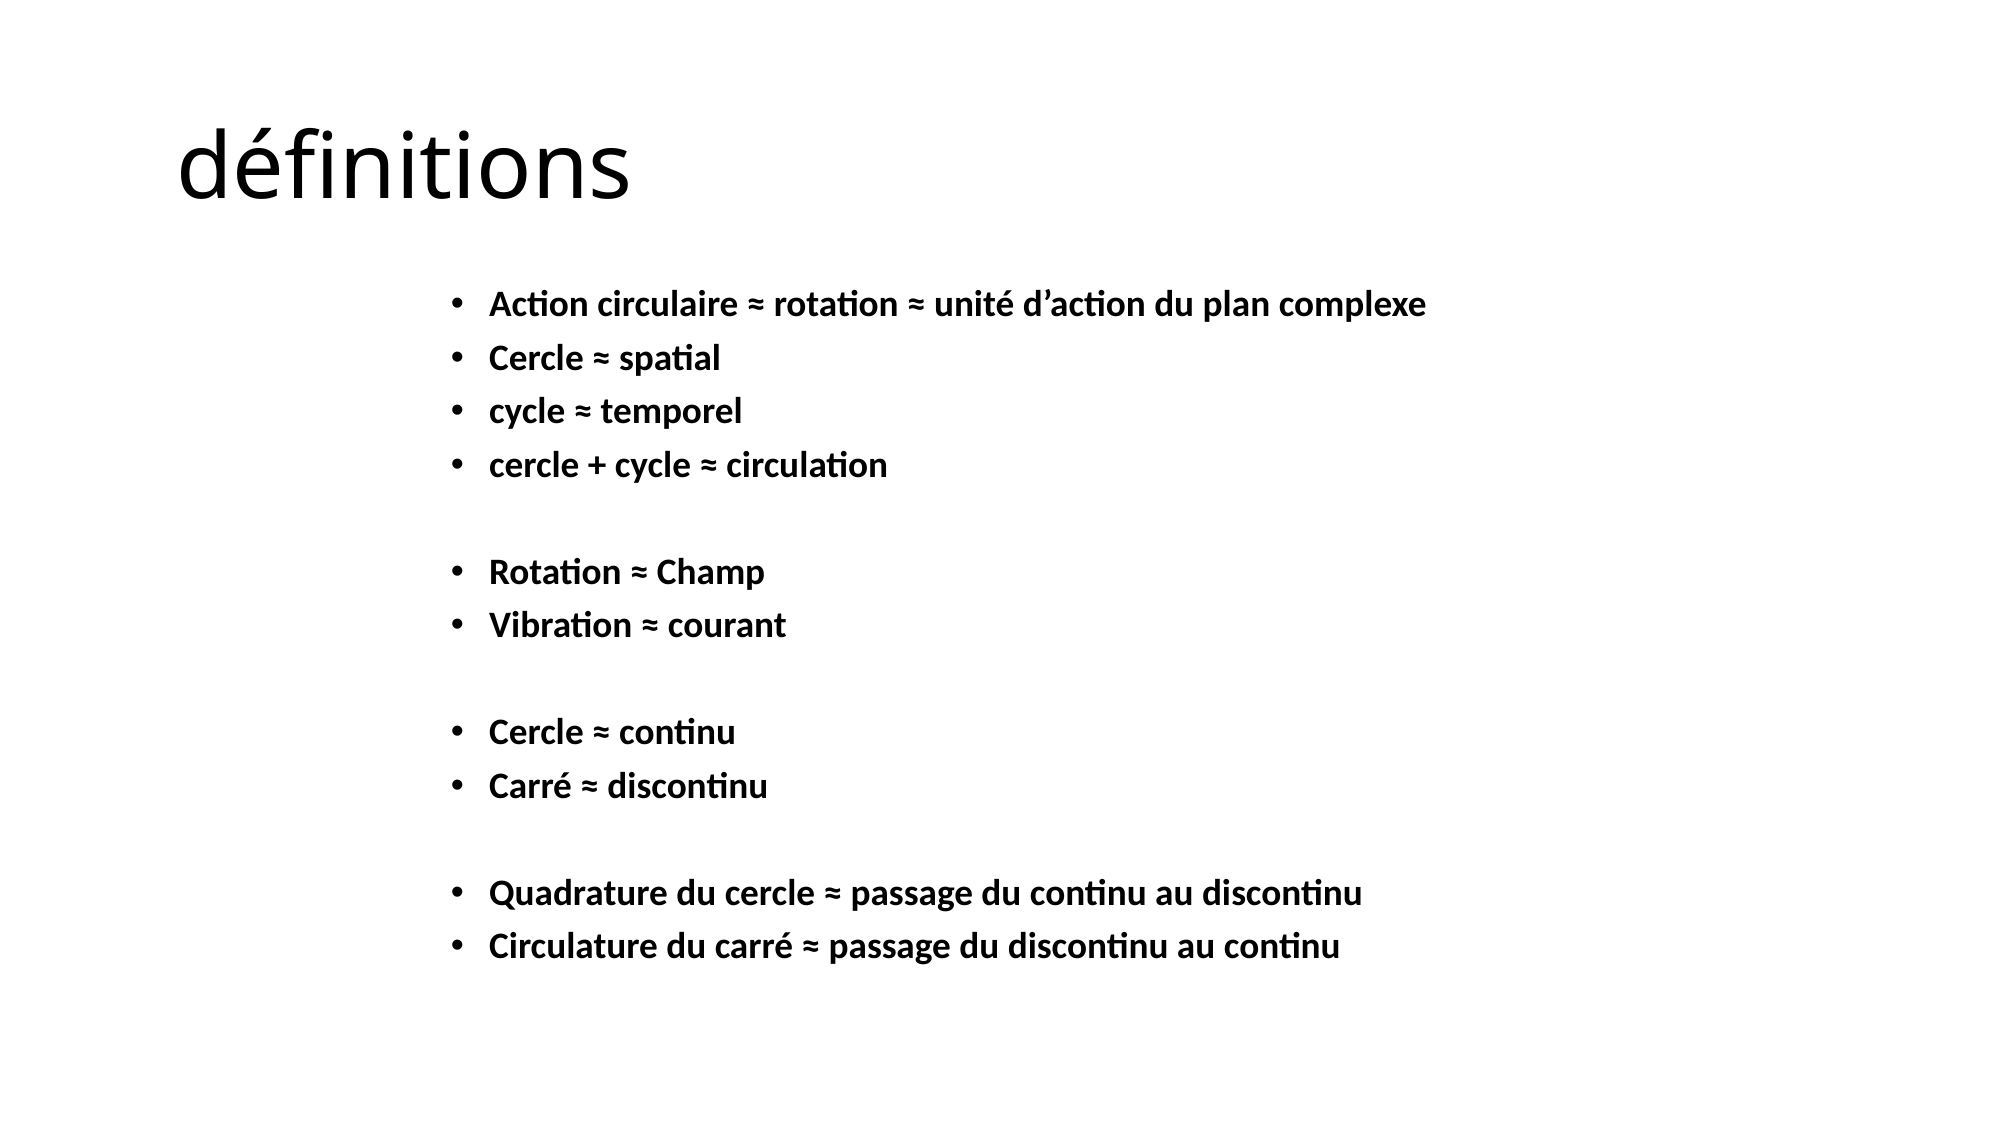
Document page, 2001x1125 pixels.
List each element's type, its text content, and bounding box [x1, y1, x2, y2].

title définitions [137, 59, 1863, 278]
list Action circulaire ≈ rotation ≈ unité d’action du plan complexe Cercle ≈ spatial cycle ≈ temporel cercle + cycle ≈ circulation Rotation ≈ Champ Vibration ≈ courant Cercle ≈ continu Carré ≈ discontinu Quadrature du cercle ≈ passage du continu au discontinu Circulature du carré ≈ passage du discontinu au continu [435, 277, 2000, 980]
